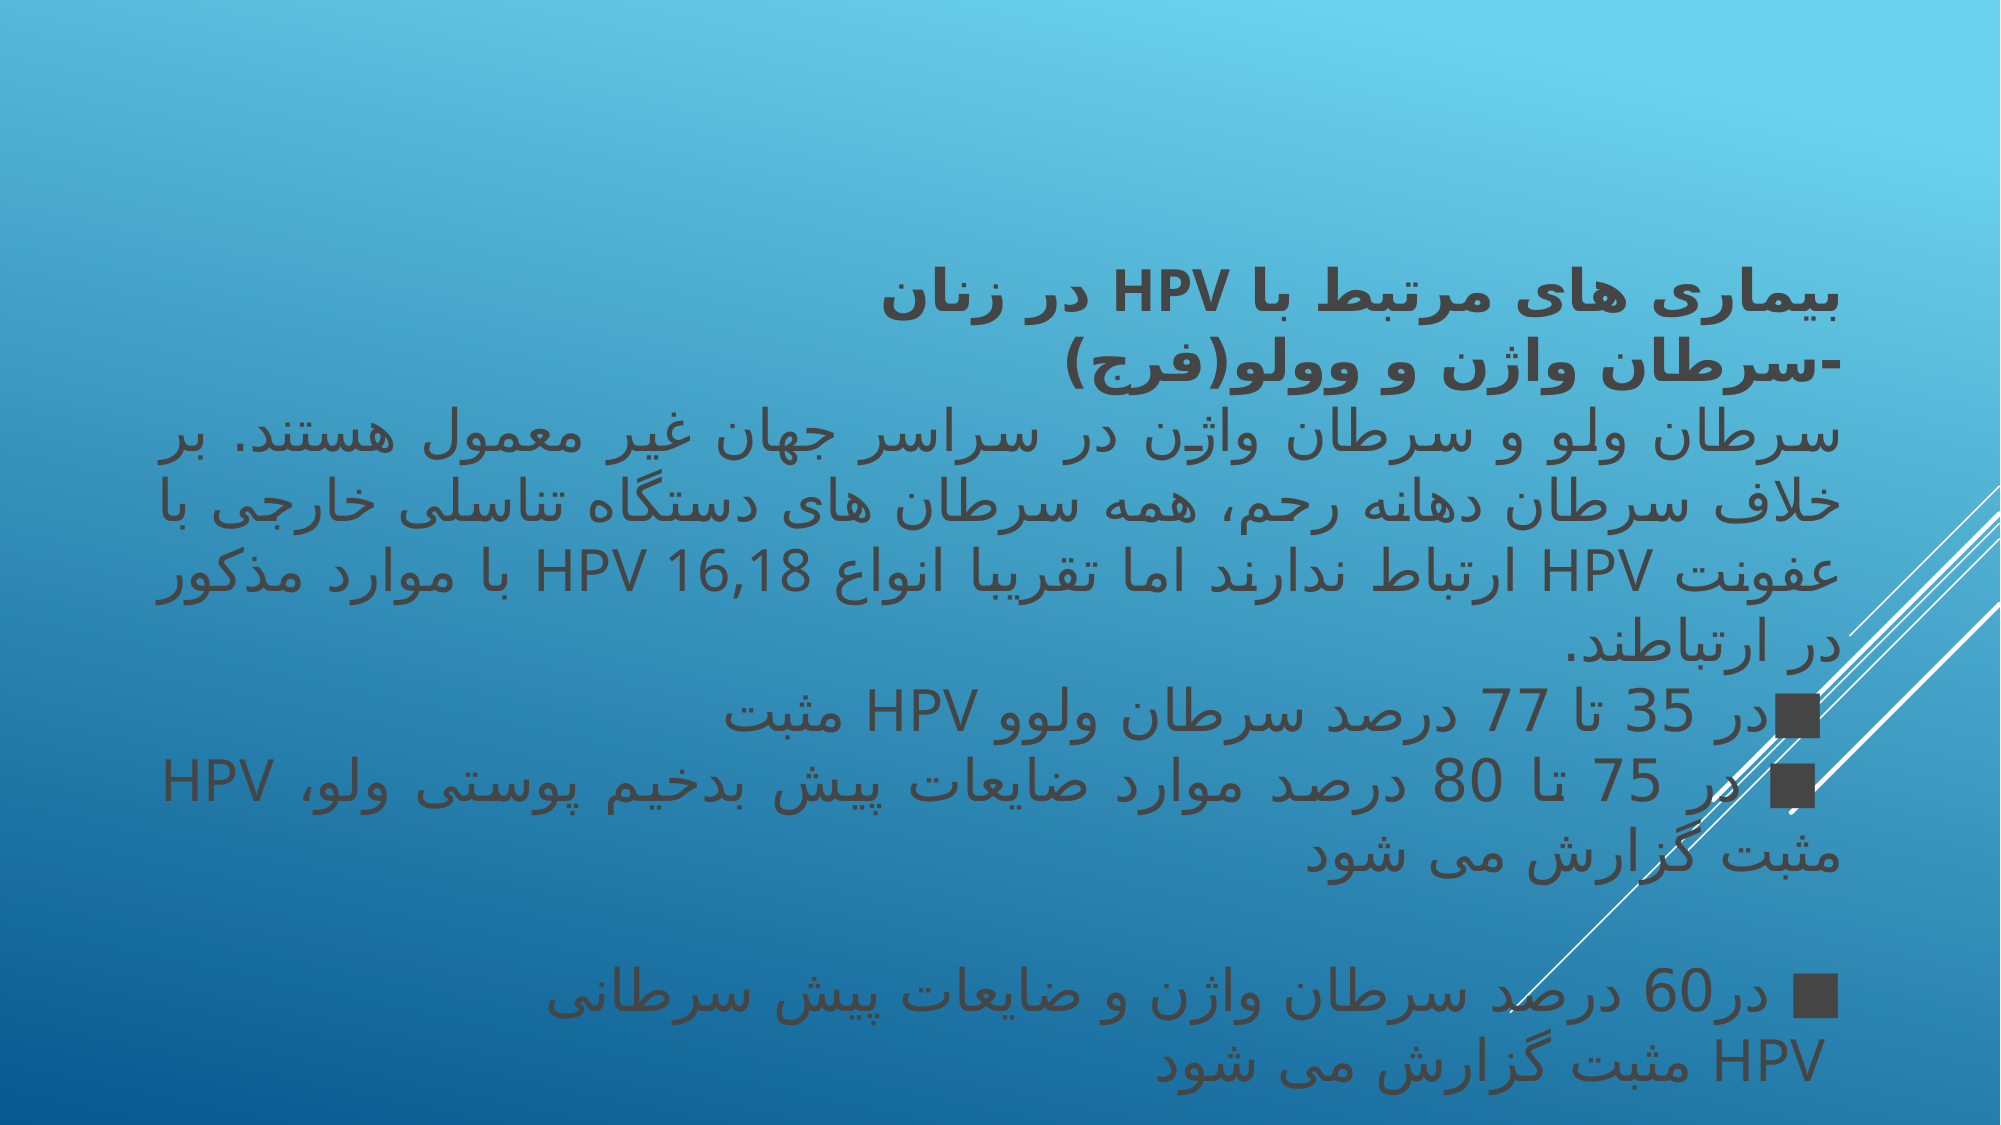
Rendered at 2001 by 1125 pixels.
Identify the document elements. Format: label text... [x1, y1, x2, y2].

text_box بیماری های مرتبط با HPV در زنان -سرطان واژن و وولو(فرج) سرطان ولو و سرطان واژن در سراسر جهان غیر معمول هستند. بر خلاف سرطان دهانه رحم، همه سرطان های دستگاه تناسلی خارجی با عفونت HPV ارتباط ندارند اما تقریبا انواع HPV 16,18 با موارد مذکور در ارتباطند. ■در 35 تا 77 درصد سرطان ولوو HPV مثبت ■ در 75 تا 80 درصد موارد ضایعات پیش بدخیم پوستی ولو، HPV مثبت گزارش می شود ■ در60 درصد سرطان واژن و ضایعات پیش سرطانی HPV مثبت گزارش می شود [141, 245, 1859, 1125]
